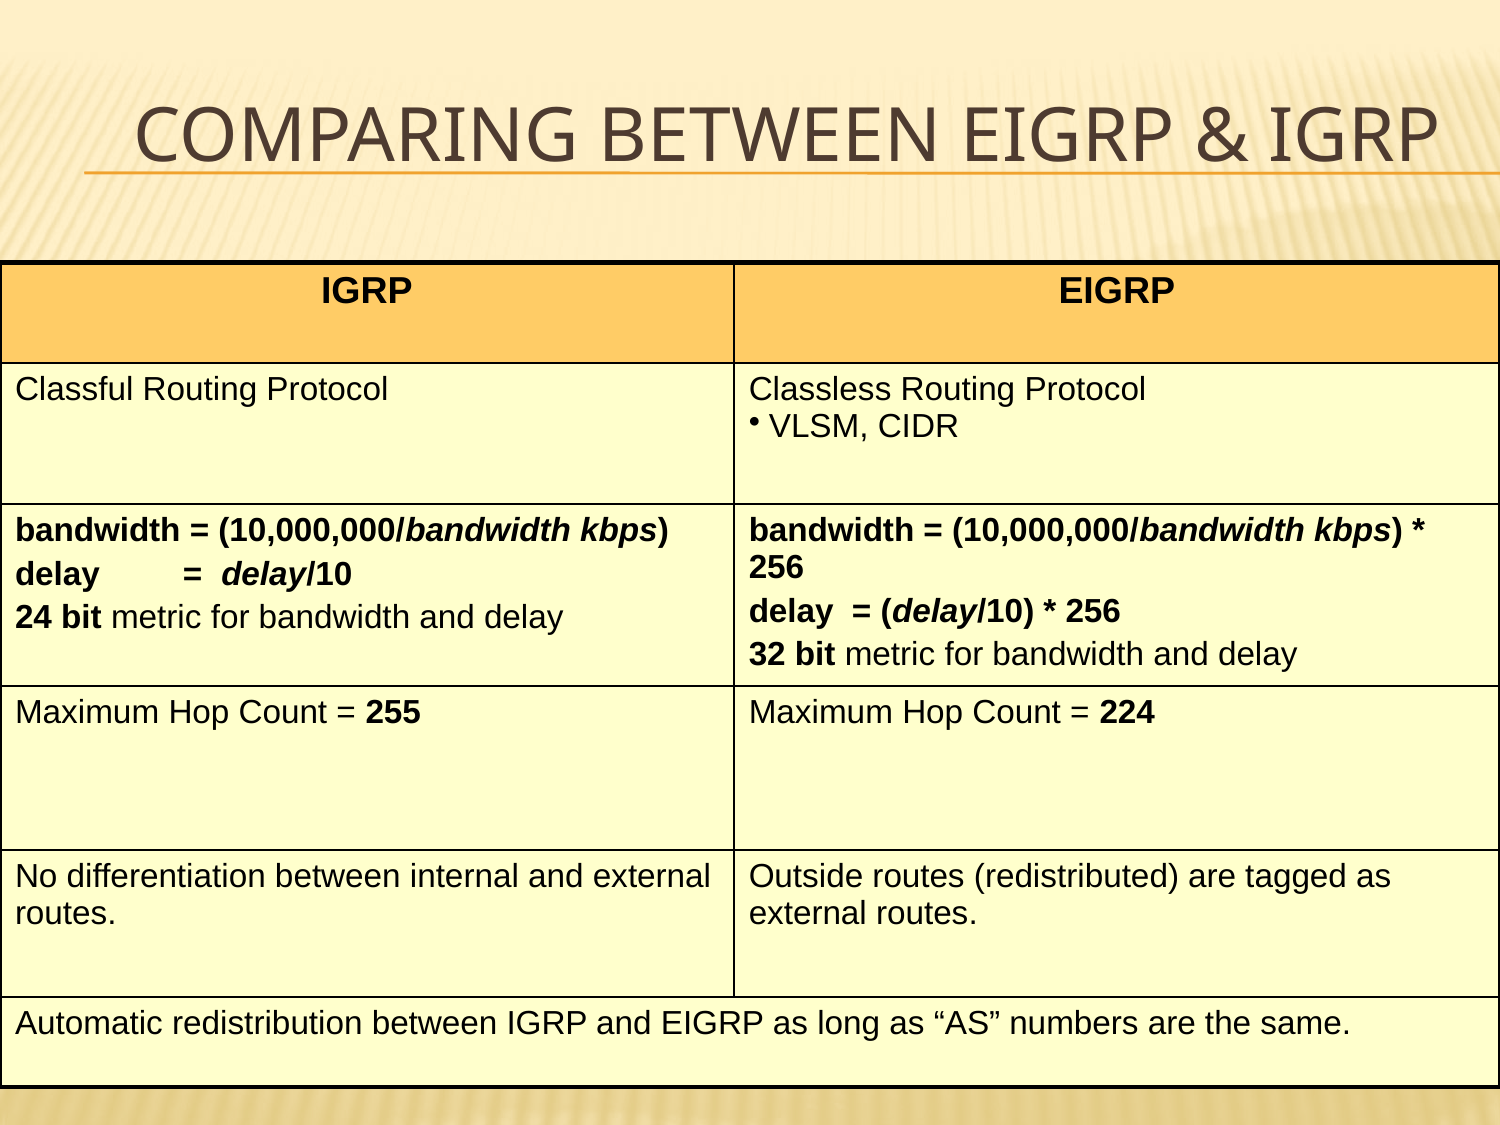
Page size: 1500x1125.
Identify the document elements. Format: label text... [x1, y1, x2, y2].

table_header IGRP [2, 265, 733, 362]
title Comparing between EIGRP & IGRP [75, 62, 1500, 200]
table_cell Maximum Hop Count = 255 [2, 687, 733, 849]
table_header EIGRP [735, 265, 1498, 362]
table_cell No differentiation between internal and external routes. [2, 851, 733, 996]
table_cell Classless Routing Protocol VLSM, CIDR [735, 364, 1498, 503]
table_cell bandwidth = (10,000,000/bandwidth kbps) delay = delay/10 24 bit metric for bandwidth and delay [2, 505, 733, 685]
table_cell Classful Routing Protocol [2, 364, 733, 503]
table_cell bandwidth = (10,000,000/bandwidth kbps) * 256 delay = (delay/10) * 256 32 bit metric for bandwidth and delay [735, 505, 1498, 685]
table_cell Outside routes (redistributed) are tagged as external routes. [735, 851, 1498, 996]
table_cell Maximum Hop Count = 224 [735, 687, 1498, 849]
table_cell Automatic redistribution between IGRP and EIGRP as long as “AS” numbers are the same. [2, 998, 1498, 1085]
